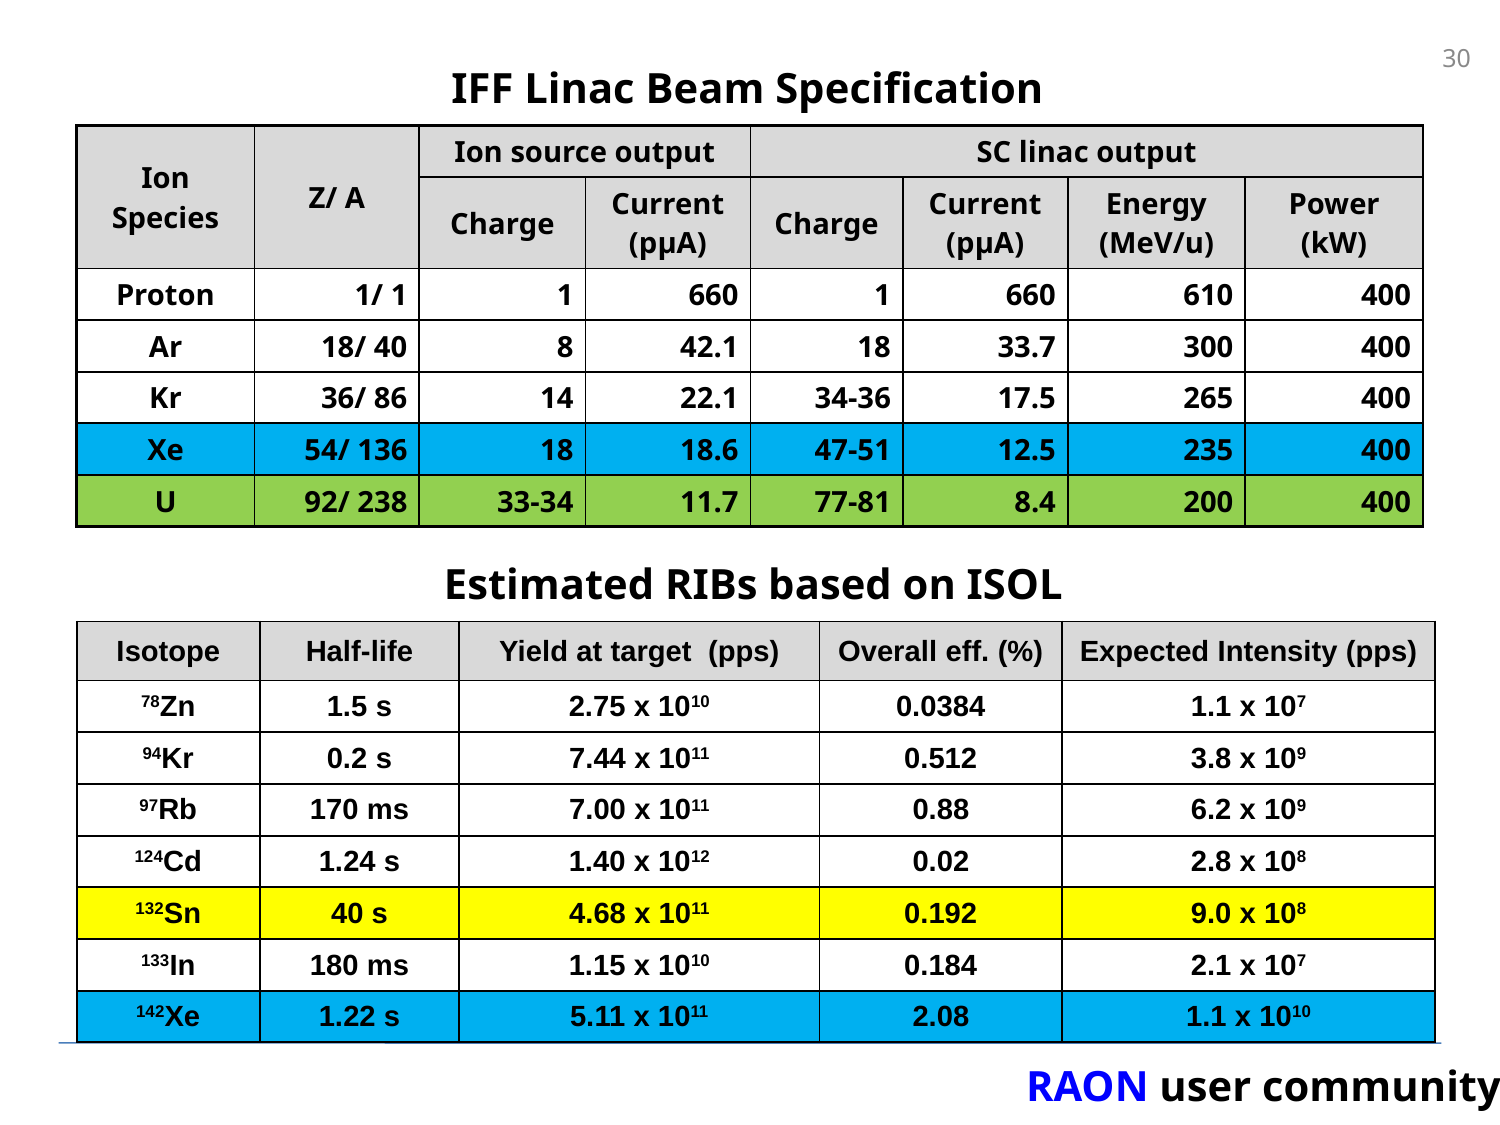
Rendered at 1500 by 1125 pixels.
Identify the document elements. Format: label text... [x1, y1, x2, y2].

table_cell Proton [78, 269, 254, 319]
table_cell 42.1 [586, 321, 750, 371]
table_cell 54/ 136 [255, 424, 418, 474]
table_cell 77-81 [751, 476, 902, 525]
table_cell 0.512 [820, 733, 1061, 783]
table_cell 1.15 x 1010 [460, 940, 819, 990]
table_header Half-life [261, 622, 458, 680]
table_cell 133In [78, 940, 259, 990]
table_cell 22.1 [586, 373, 750, 422]
table_cell 33-34 [420, 476, 585, 525]
table_cell 400 [1246, 476, 1422, 525]
table_header Yield at target (pps) [460, 622, 819, 680]
text_box IFF Linac Beam Specification [436, 54, 1059, 120]
table_cell 18 [420, 424, 585, 474]
table_cell 1.1 x 1010 [1063, 992, 1434, 1041]
table_cell 400 [1246, 373, 1422, 422]
table_header Expected Intensity (pps) [1063, 622, 1434, 680]
table_cell 0.2 s [261, 733, 458, 783]
table_cell 0.88 [820, 785, 1061, 835]
table_cell 1.1 x 107 [1063, 681, 1434, 731]
table_header Ion Species [78, 127, 254, 268]
table_cell 0.184 [820, 940, 1061, 990]
table_header Ion source output [420, 127, 750, 176]
table_cell 40 s [261, 888, 458, 938]
table_cell 6.2 x 109 [1063, 785, 1434, 835]
table_cell Kr [78, 373, 254, 422]
table_cell 1/ 1 [255, 269, 418, 319]
table_cell 18 [751, 321, 902, 371]
table_cell 610 [1069, 269, 1244, 319]
table_cell 200 [1069, 476, 1244, 525]
table_cell Ar [78, 321, 254, 371]
text_box Estimated RIBs based on ISOL [429, 550, 1078, 616]
table_cell 660 [586, 269, 750, 319]
table_cell 2.1 x 107 [1063, 940, 1434, 990]
table_cell 400 [1246, 424, 1422, 474]
table_cell 17.5 [904, 373, 1067, 422]
table_cell 0.192 [820, 888, 1061, 938]
table_cell 132Sn [78, 888, 259, 938]
table_cell 7.44 x 1011 [460, 733, 819, 783]
table_cell 36/ 86 [255, 373, 418, 422]
table_cell 7.00 x 1011 [460, 785, 819, 835]
table_cell Charge [751, 178, 902, 268]
table_cell 97Rb [78, 785, 259, 835]
table_cell 265 [1069, 373, 1244, 422]
table_cell 300 [1069, 321, 1244, 371]
table_cell Current (pµA) [586, 178, 750, 268]
table_cell Power (kW) [1246, 178, 1422, 268]
table_cell Energy (MeV/u) [1069, 178, 1244, 268]
table_cell 33.7 [904, 321, 1067, 371]
table_cell 142Xe [78, 992, 259, 1041]
table_cell 1.24 s [261, 837, 458, 886]
table_cell 11.7 [586, 476, 750, 525]
table_header SC linac output [751, 127, 1422, 176]
table_cell 400 [1246, 321, 1422, 371]
table_cell 18/ 40 [255, 321, 418, 371]
table_cell 4.68 x 1011 [460, 888, 819, 938]
table_cell 660 [904, 269, 1067, 319]
table_cell Charge [420, 178, 585, 268]
table_cell 12.5 [904, 424, 1067, 474]
table_cell 1.22 s [261, 992, 458, 1041]
table_cell 1 [751, 269, 902, 319]
table_cell 14 [420, 373, 585, 422]
table_cell 124Cd [78, 837, 259, 886]
table_cell Xe [78, 424, 254, 474]
table_cell 5.11 x 1011 [460, 992, 819, 1041]
table_header Z/ A [255, 127, 418, 268]
table_cell 8 [420, 321, 585, 371]
table_cell Current (pµA) [904, 178, 1067, 268]
table_cell 400 [1246, 269, 1422, 319]
table_cell 18.6 [586, 424, 750, 474]
table_cell 2.75 x 1010 [460, 681, 819, 731]
table_cell 180 ms [261, 940, 458, 990]
table_cell 8.4 [904, 476, 1067, 525]
table_cell 92/ 238 [255, 476, 418, 525]
table_cell 2.8 x 108 [1063, 837, 1434, 886]
table_header Isotope [78, 622, 259, 680]
table_cell 1.5 s [261, 681, 458, 731]
table_cell 3.8 x 109 [1063, 733, 1434, 783]
table_cell 94Kr [78, 733, 259, 783]
table_cell 2.08 [820, 992, 1061, 1041]
table_cell U [78, 476, 254, 525]
table_cell 34-36 [751, 373, 902, 422]
table_cell 9.0 x 108 [1063, 888, 1434, 938]
table_cell 1.40 x 1012 [460, 837, 819, 886]
table_cell 47-51 [751, 424, 902, 474]
table_cell 78Zn [78, 681, 259, 731]
table_header Overall eff. (%) [820, 622, 1061, 680]
text_box 30 [1135, 30, 1486, 90]
table_cell 235 [1069, 424, 1244, 474]
text_box RAON user community [1011, 1052, 1500, 1117]
table_cell 1 [420, 269, 585, 319]
table_cell 0.02 [820, 837, 1061, 886]
table_cell 170 ms [261, 785, 458, 835]
table_cell 0.0384 [820, 681, 1061, 731]
